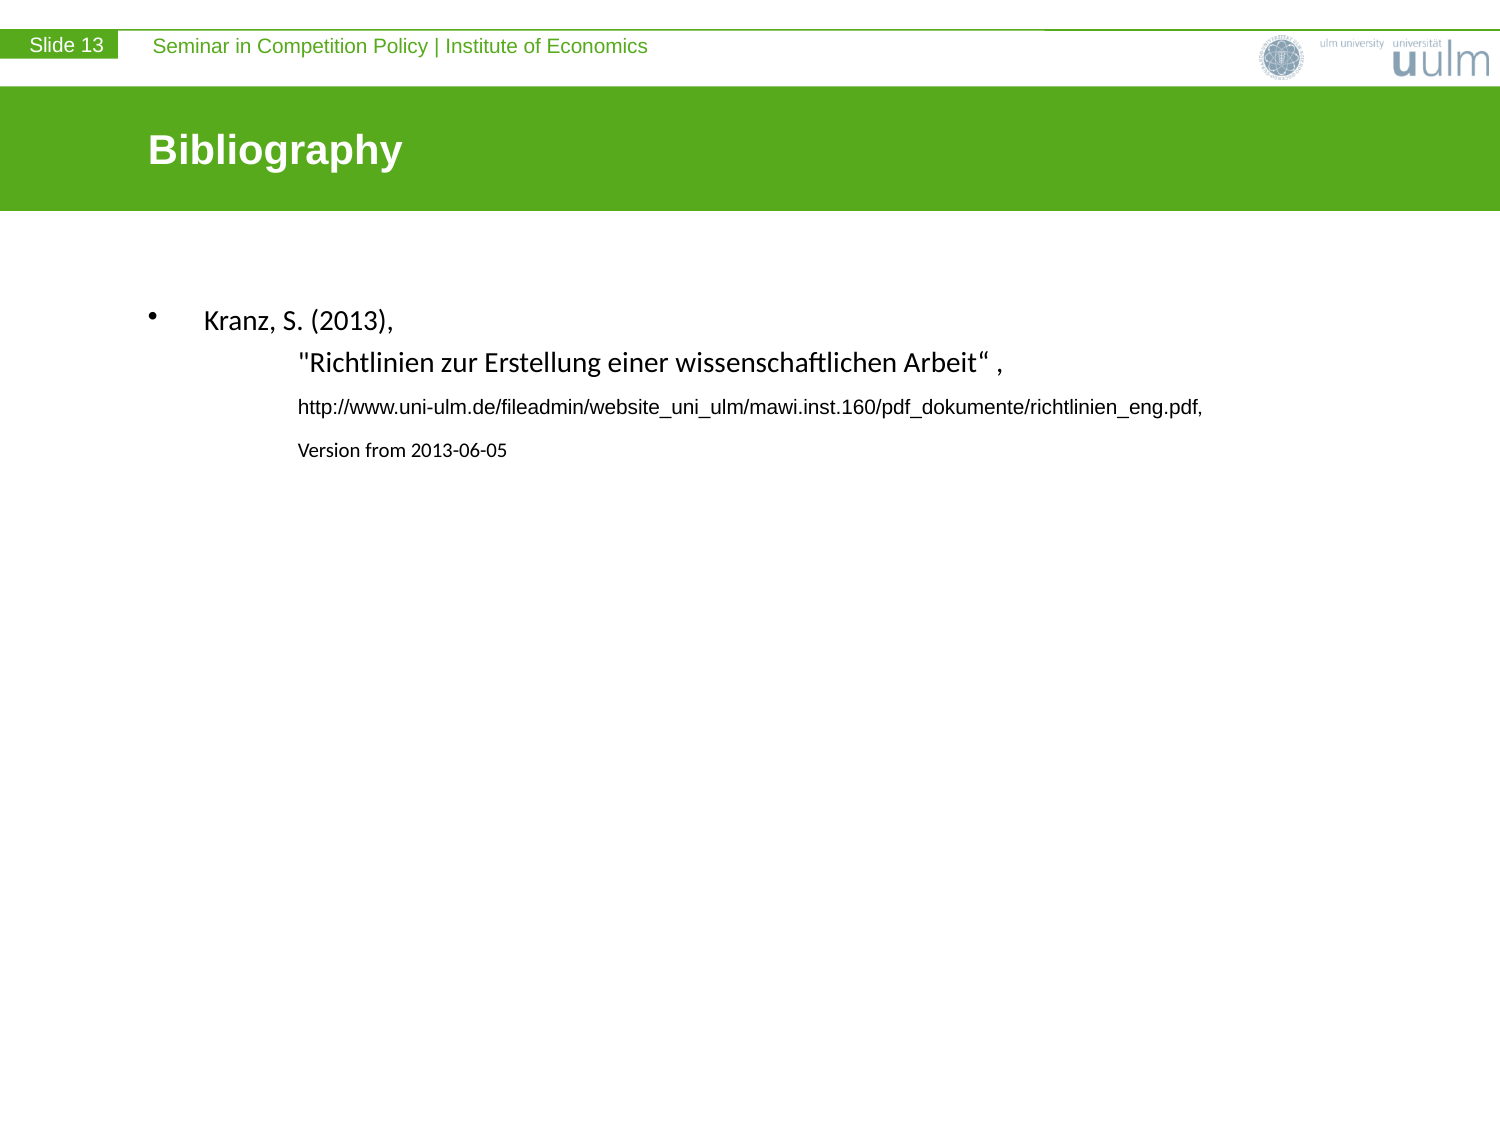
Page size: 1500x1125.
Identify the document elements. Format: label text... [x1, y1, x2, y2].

list Kranz, S. (2013), "Richtlinien zur Erstellung einer wissenschaftlichen Arbeit“ , http://www.uni-ulm.de/fileadmin/website_uni_ulm/mawi.inst.160/pdf_dokumente/richtlinien_eng.pdf, Version from 2013-06-05 [132, 287, 1371, 985]
picture [1259, 35, 1489, 80]
title Bibliography [132, 93, 1413, 202]
